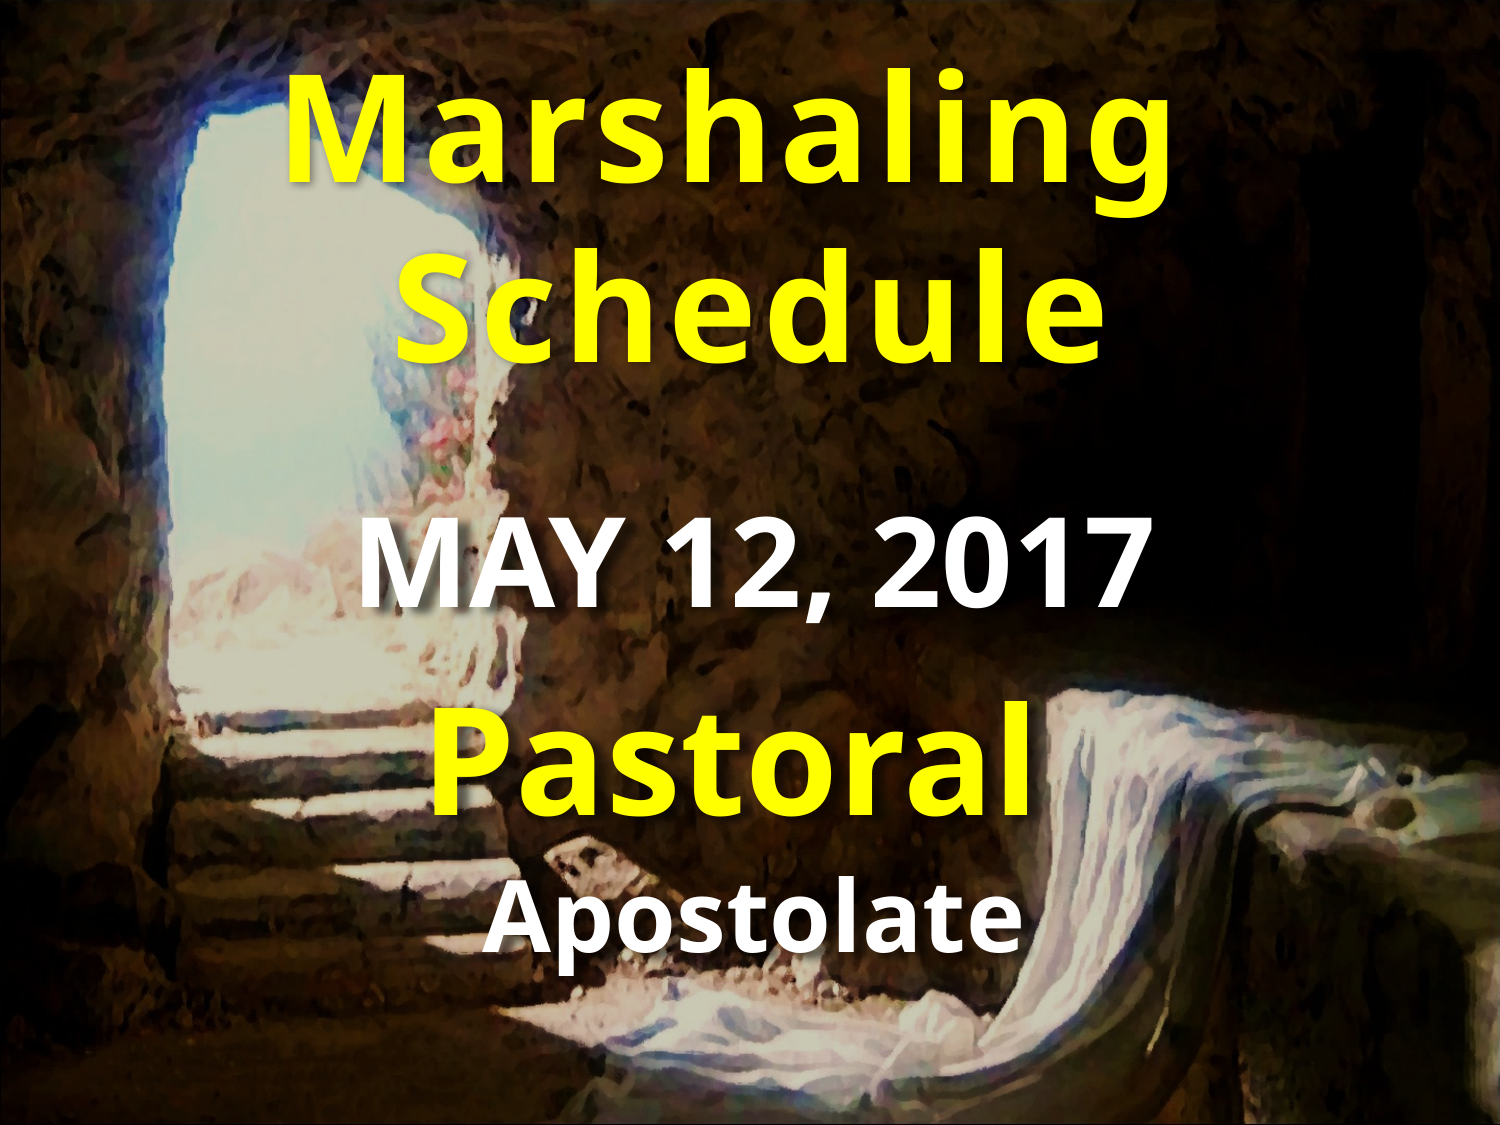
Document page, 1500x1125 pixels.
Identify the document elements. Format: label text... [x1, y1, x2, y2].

text_box Marshaling Schedule [2, 24, 1499, 400]
text_box MAY 12, 2017 Pastoral Apostolate [9, 474, 1499, 980]
picture [0, 0, 1500, 1125]
